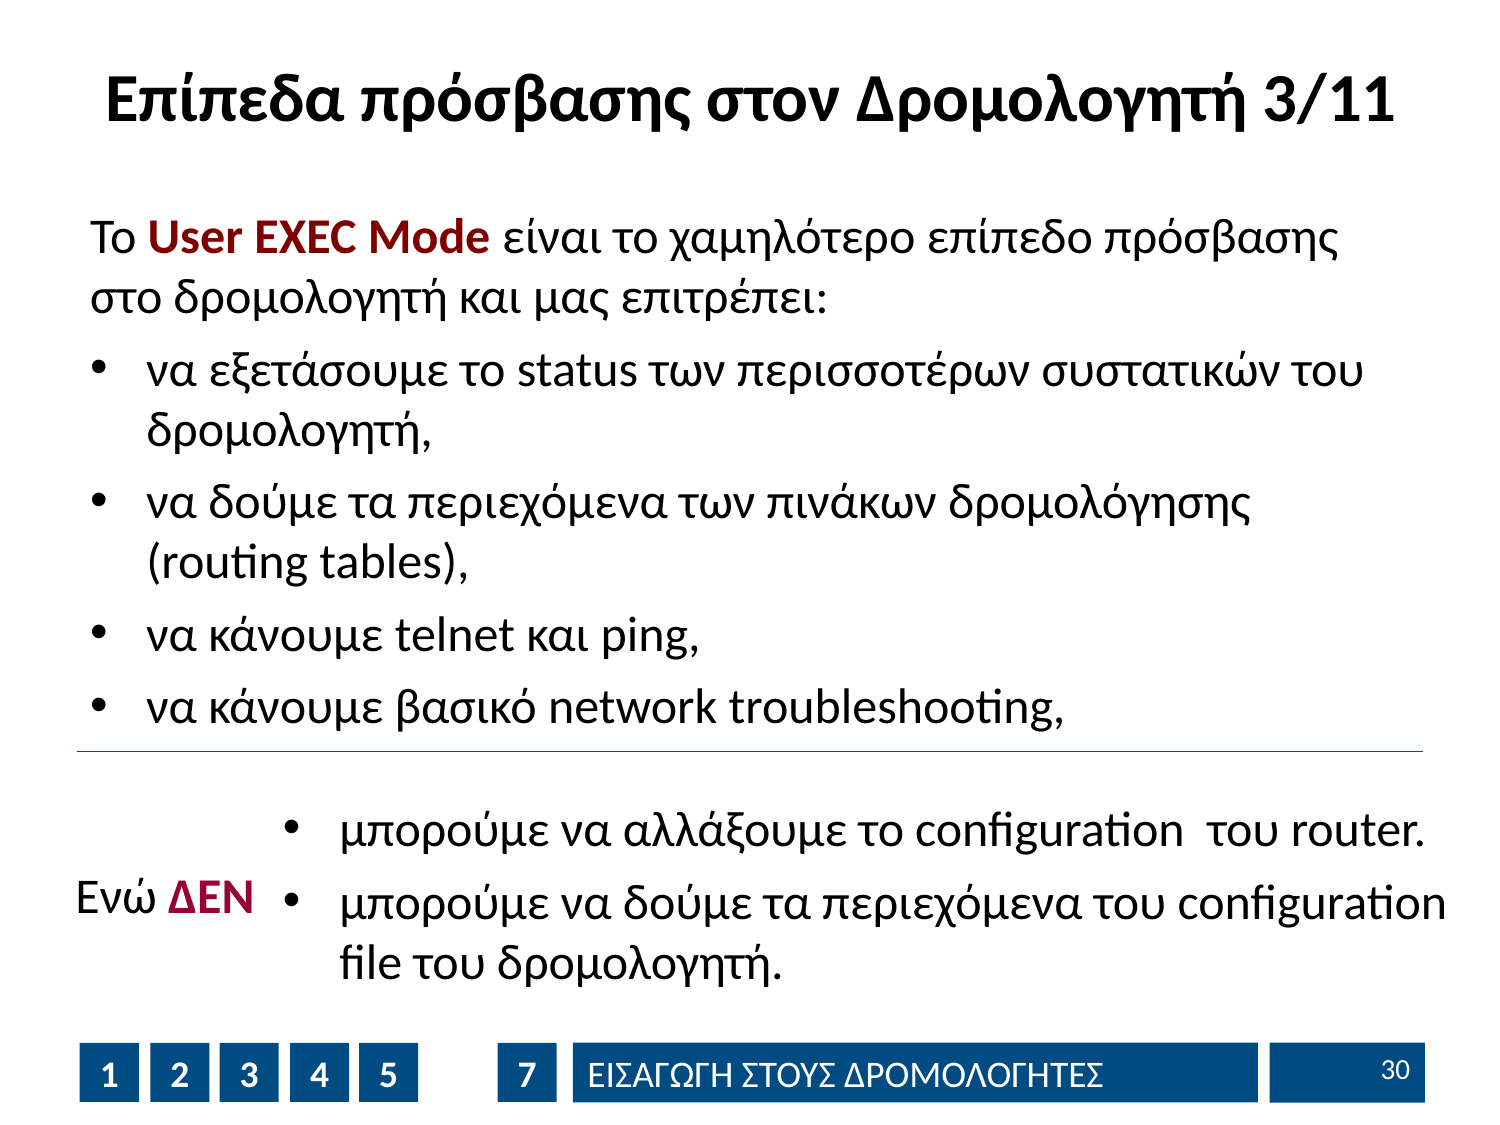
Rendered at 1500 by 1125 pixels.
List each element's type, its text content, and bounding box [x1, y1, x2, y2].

text_box 5 [357, 1041, 420, 1104]
text_box 7 [496, 1041, 559, 1104]
slide_number 29 [1269, 1042, 1425, 1103]
text_box 2 [148, 1041, 211, 1104]
title Επίπεδα πρόσβασης στον Δρομολογητή 3/11 [76, 19, 1427, 169]
text_box μπορούμε να αλλάξουμε το configuration του router. μπορούμε να δούμε τα περιεχόμενα του configuration file του δρομολογητή. [268, 789, 1478, 997]
text_box 4 [288, 1041, 351, 1104]
text_box 3 [218, 1041, 281, 1104]
text_box Ενώ ΔΕΝ [60, 856, 270, 931]
text_box 1 [77, 1041, 141, 1104]
list Το User EXEC Mode είναι το χαμηλότερο επίπεδο πρόσβασης στο δρομολογητή και μας επιτρέπει: να εξετάσουμε το status των περισσοτέρων συστατικών του δρομολογητή, να δούμε τα περιεχόμενα των πινάκων δρομολόγησης (routing tables), να κάνουμε telnet και ping, να κάνουμε βασικό network troubleshooting, [75, 196, 1425, 752]
